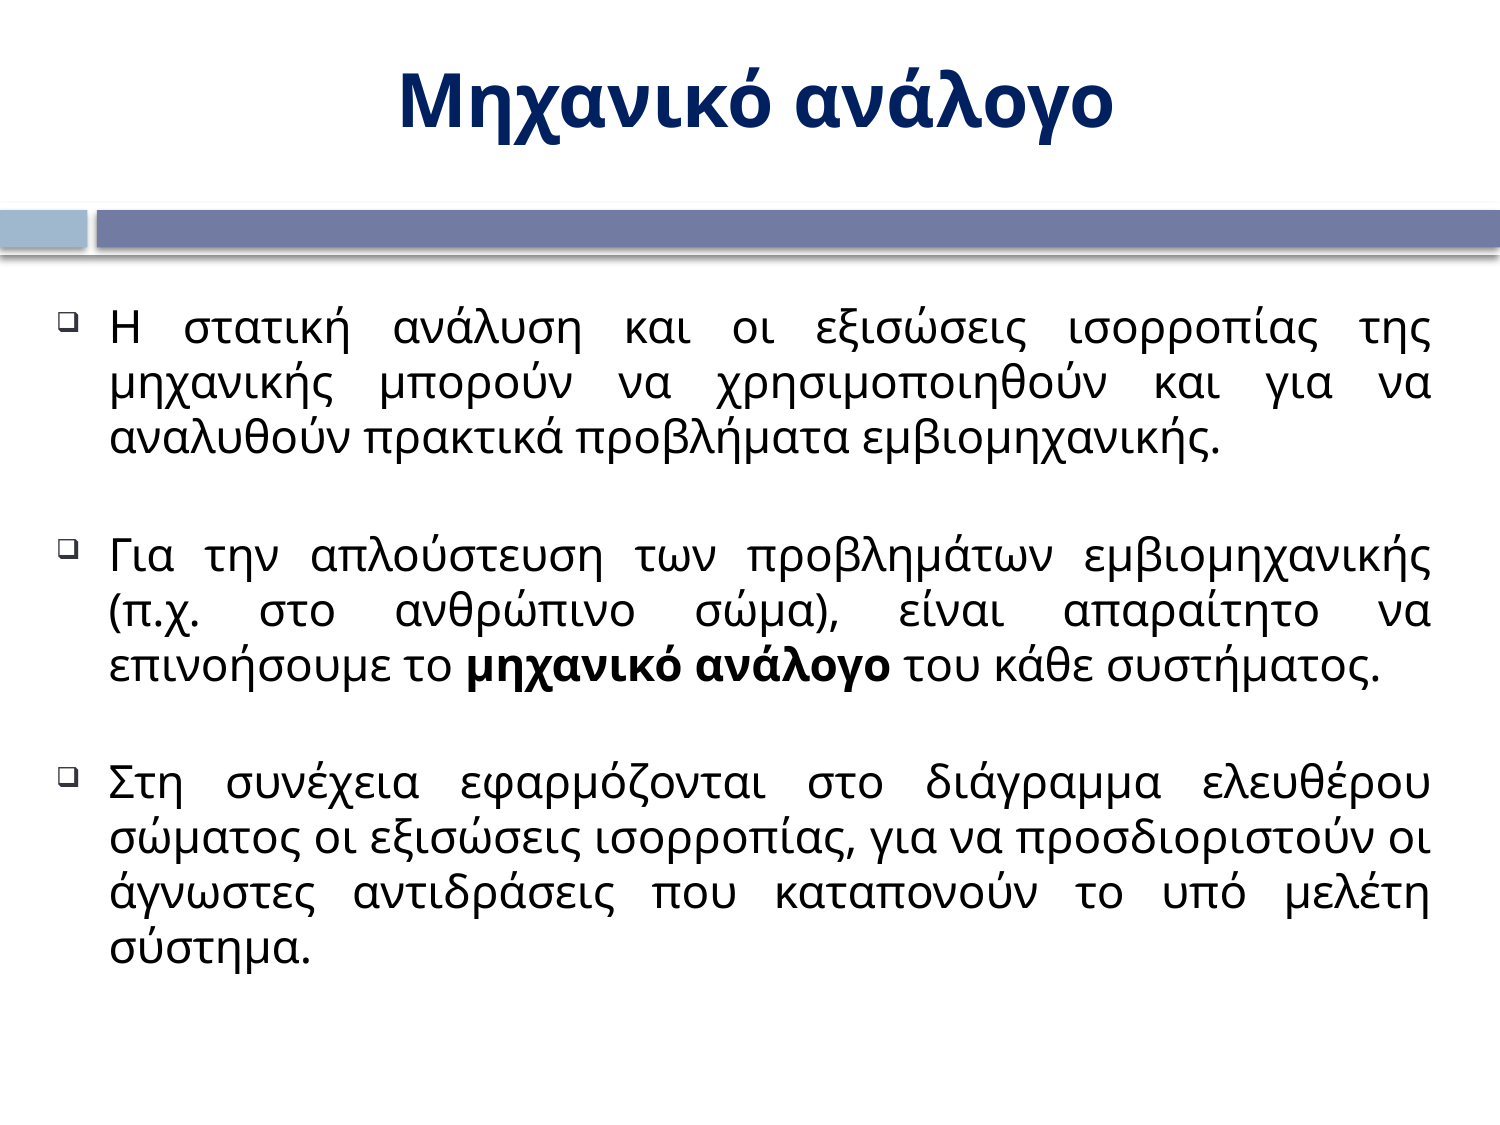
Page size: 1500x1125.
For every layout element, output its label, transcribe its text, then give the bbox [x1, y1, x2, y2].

text_box Μηχανικό ανάλογο [118, 44, 1394, 220]
list Η στατική ανάλυση και οι εξισώσεις ισορροπίας της μηχανικής μπορούν να χρησιμοποιηθούν και για να αναλυθούν πρακτικά προβλήματα εμβιομηχανικής. Για την απλούστευση των προβλημάτων εμβιομηχανικής (π.χ. στο ανθρώπινο σώμα), είναι απαραίτητο να επινοήσουμε το μηχανικό ανάλογο του κάθε συστήματος. Στη συνέχεια εφαρμόζονται στο διάγραμμα ελευθέρου σώματος οι εξισώσεις ισορροπίας, για να προσδιοριστούν οι άγνωστες αντιδράσεις που καταπονούν το υπό μελέτη σύστημα. [41, 290, 1447, 1106]
